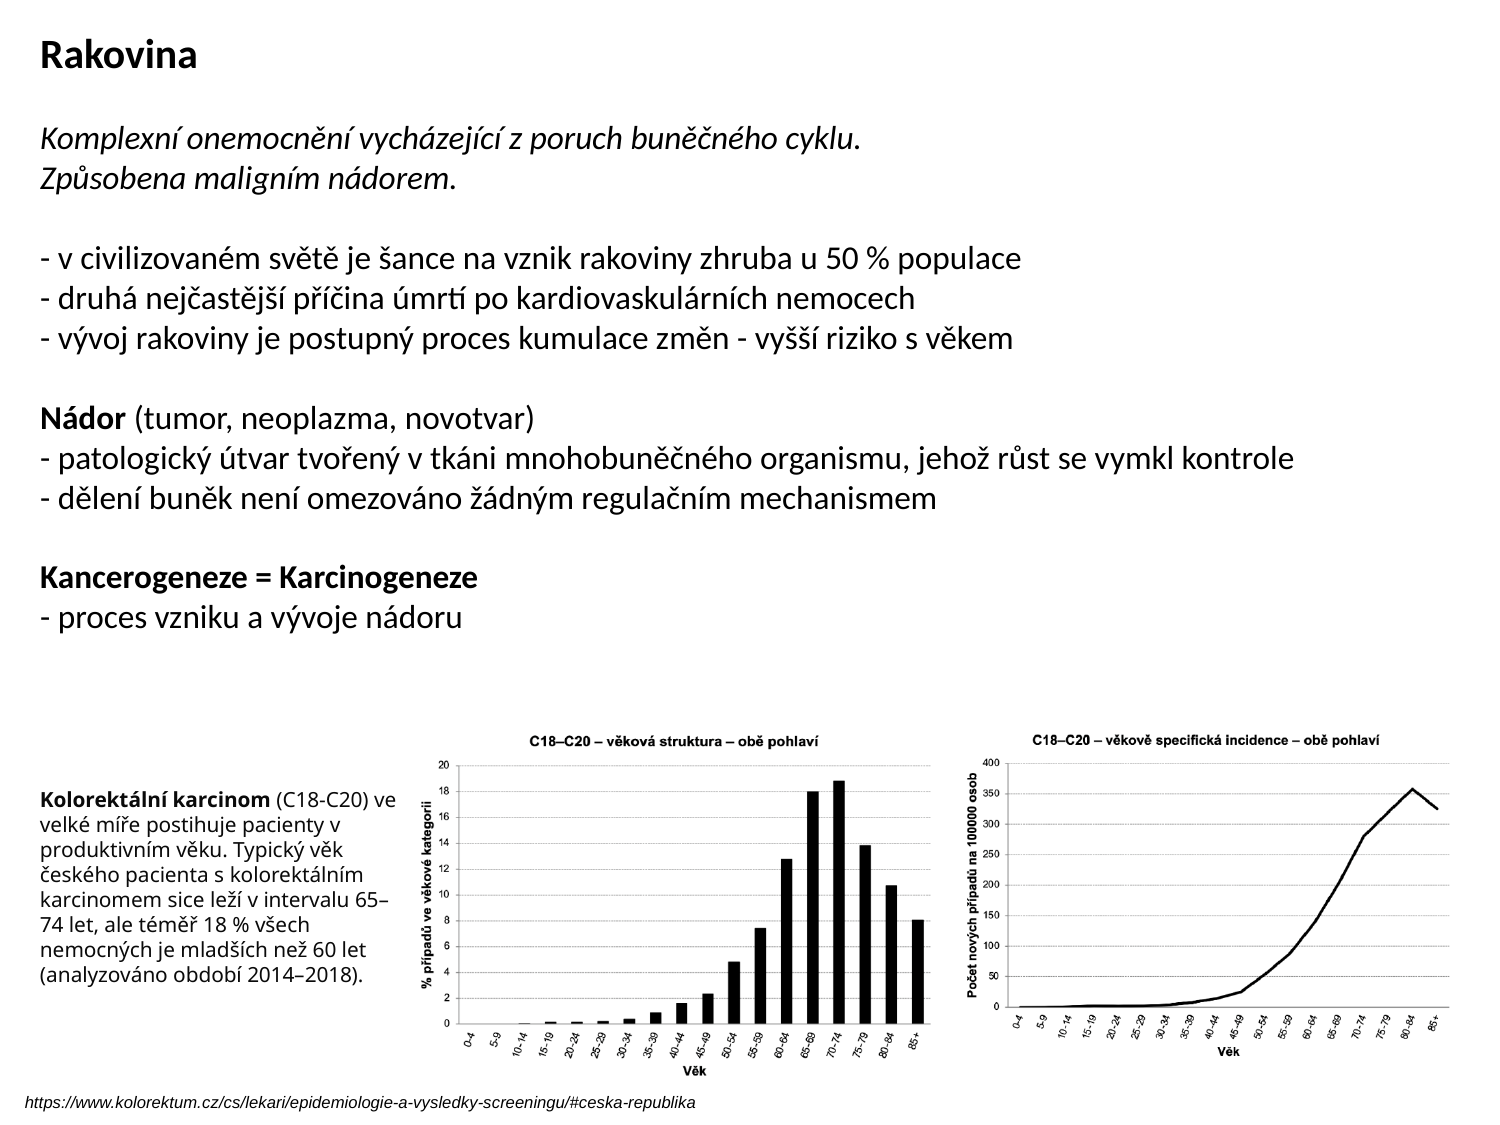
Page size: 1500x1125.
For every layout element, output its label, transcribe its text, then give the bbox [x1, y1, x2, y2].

text_box https://www.kolorektum.cz/cs/lekari/epidemiologie-a-vysledky-screeningu/#ceska-republika [10, 1084, 712, 1120]
text_box Rakovina Komplexní onemocnění vycházející z poruch buněčného cyklu. Způsobena maligním nádorem. - v civilizovaném světě je šance na vznik rakoviny zhruba u 50 % populace - druhá nejčastější příčina úmrtí po kardiovaskulárních nemocech - vývoj rakoviny je postupný proces kumulace změn - vyšší riziko s věkem Nádor (tumor, neoplazma, novotvar) - patologický útvar tvořený v tkáni mnohobuněčného organismu, jehož růst se vymkl kontrole - dělení buněk není omezováno žádným regulačním mechanismem Kancerogeneze = Karcinogeneze - proces vzniku a vývoje nádoru [25, 19, 1483, 683]
picture [409, 724, 1482, 1082]
text_box Kolorektální karcinom (C18-C20) ve velké míře postihuje pacienty v produktivním věku. Typický věk českého pacienta s kolorektálním karcinomem sice leží v intervalu 65–74 let, ale téměř 18 % všech nemocných je mladších než 60 let (analyzováno období 2014–2018). [25, 779, 404, 994]
